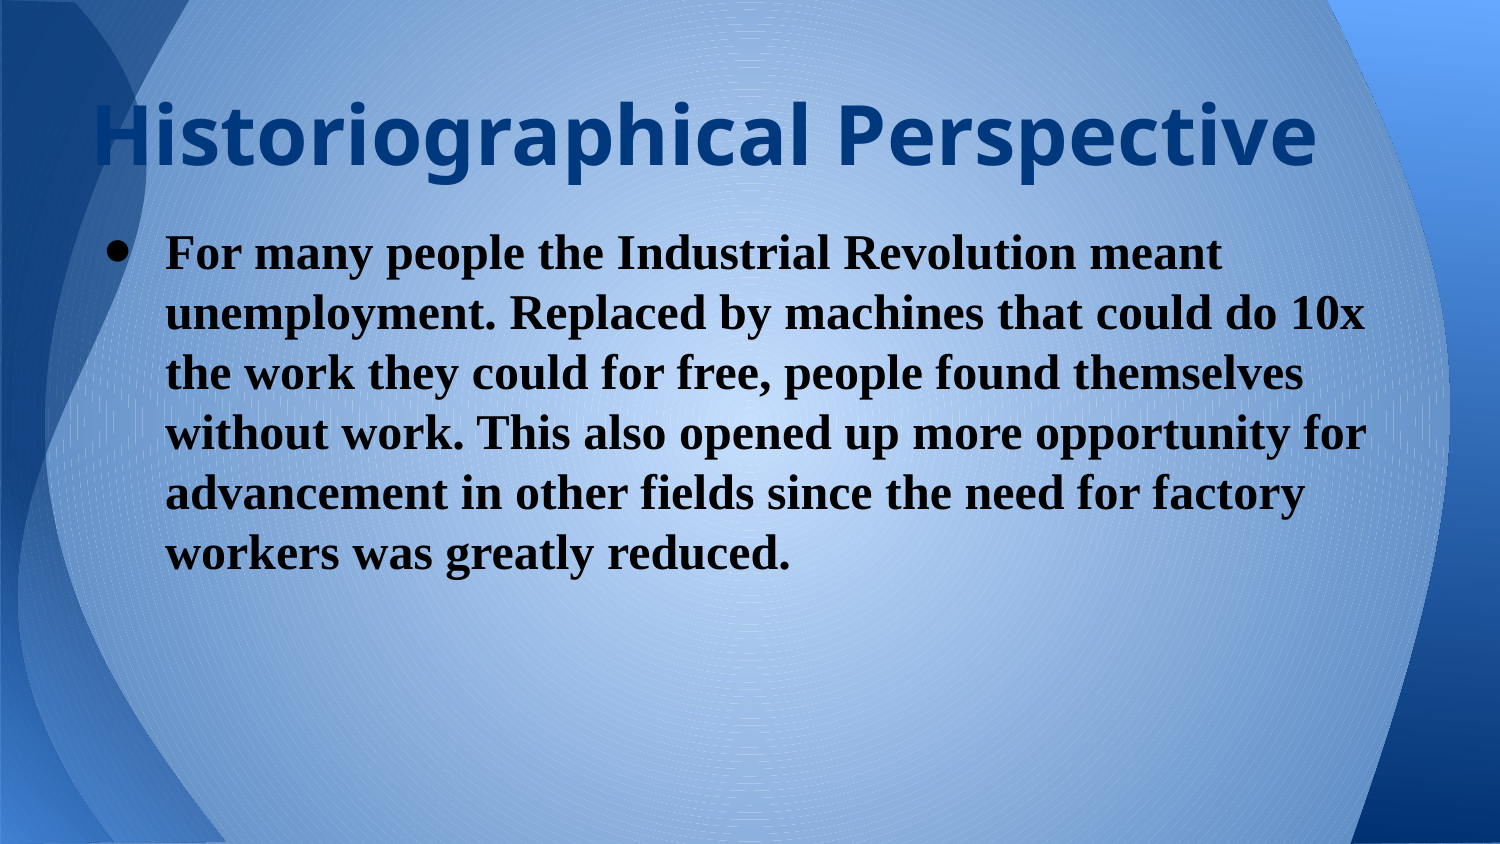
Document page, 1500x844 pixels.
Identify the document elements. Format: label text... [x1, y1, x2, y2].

list For many people the Industrial Revolution meant unemployment. Replaced by machines that could do 10x the work they could for free, people found themselves without work. This also opened up more opportunity for advancement in other fields since the need for factory workers was greatly reduced. [75, 204, 1425, 709]
title Historiographical Perspective [75, 25, 1425, 197]
